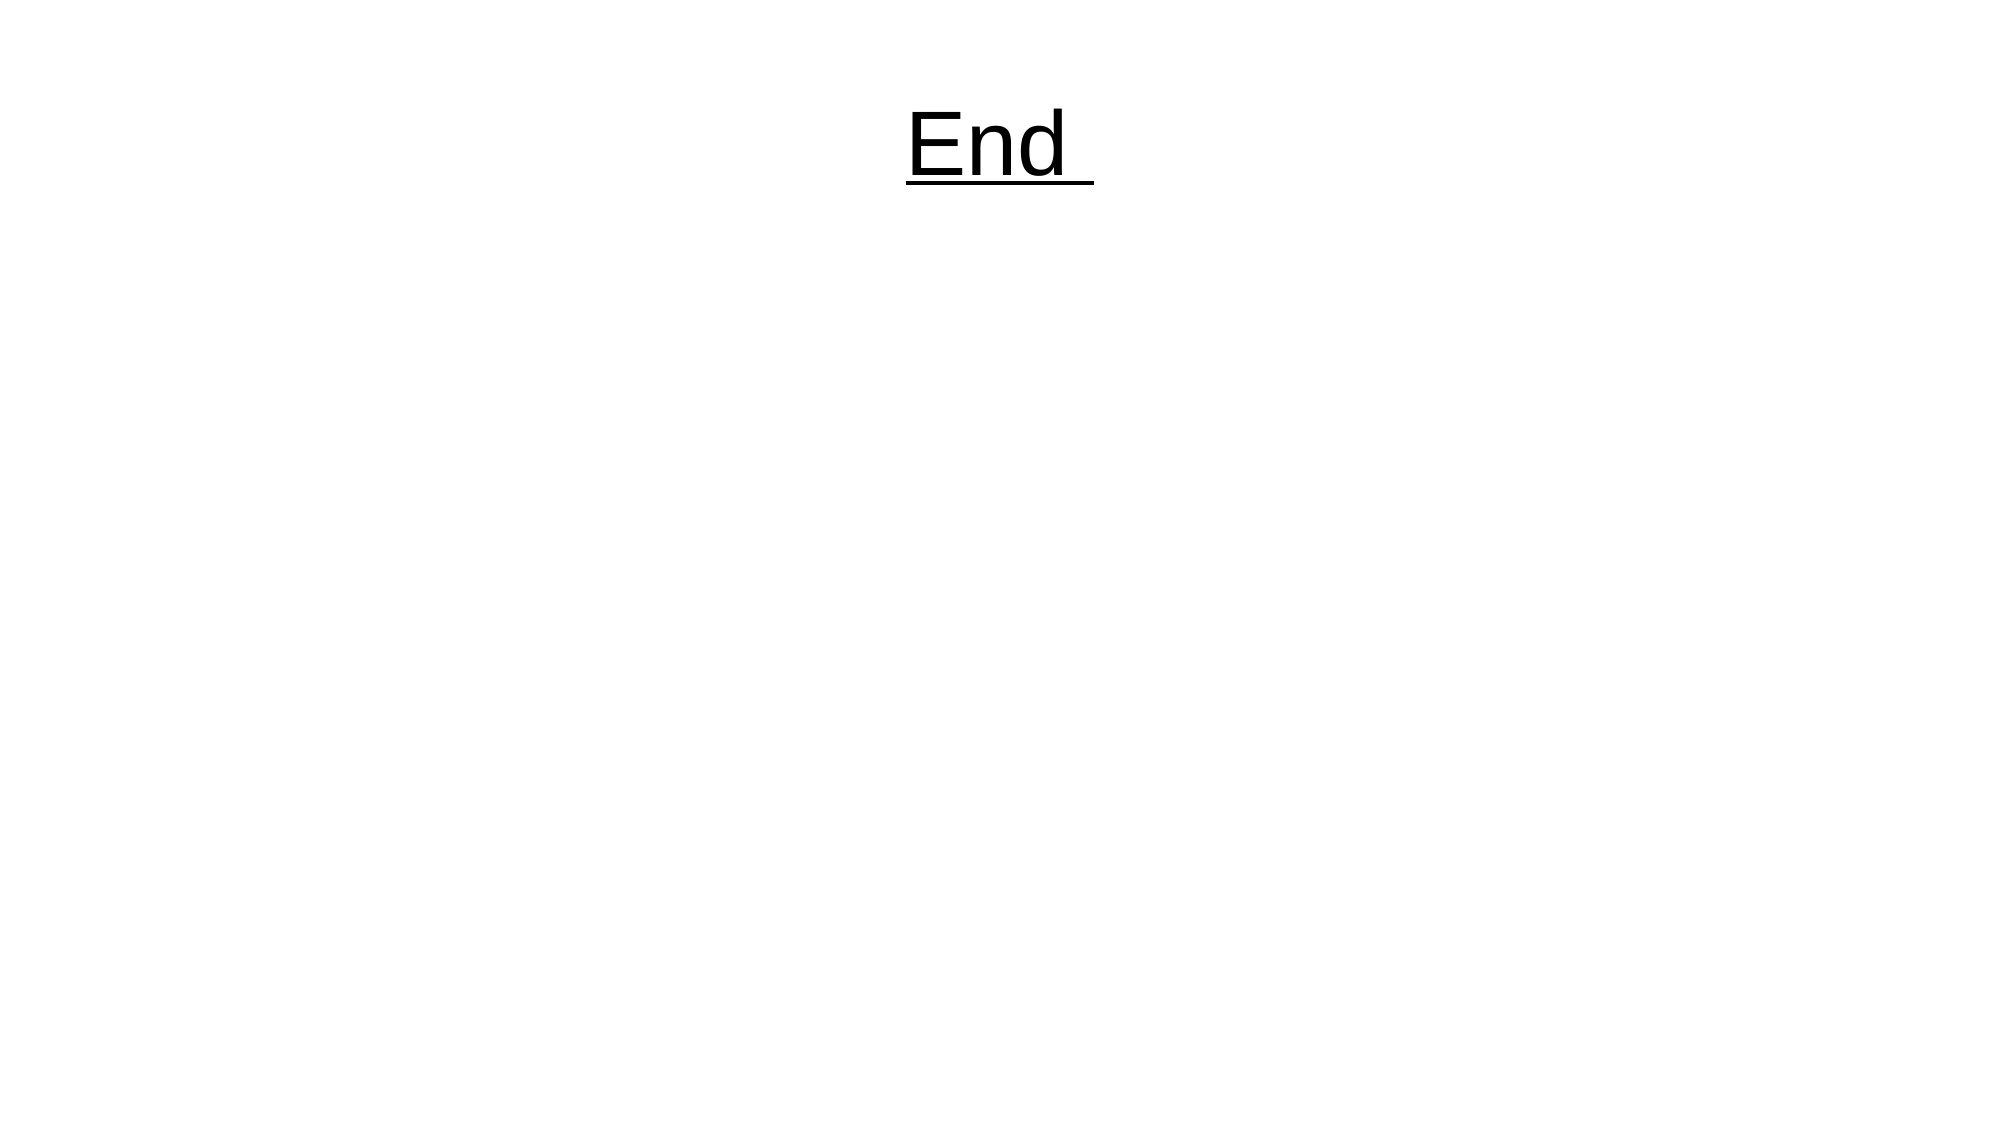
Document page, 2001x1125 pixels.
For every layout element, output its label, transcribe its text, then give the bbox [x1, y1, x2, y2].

title End [99, 45, 1900, 233]
